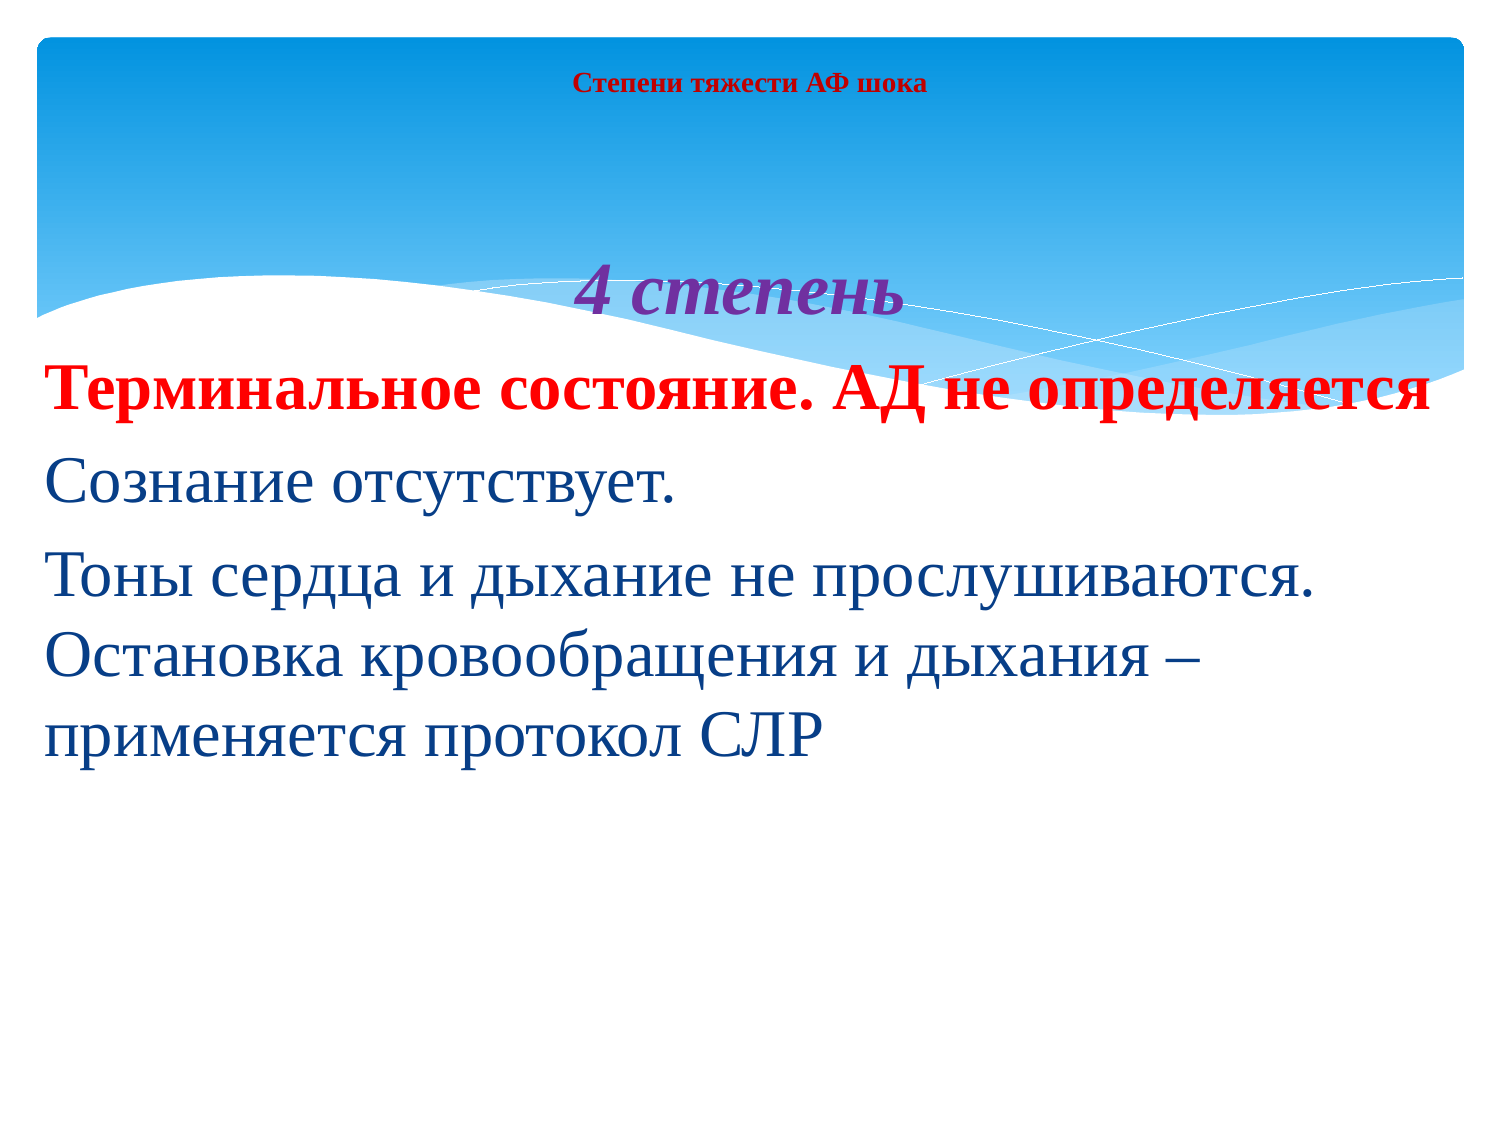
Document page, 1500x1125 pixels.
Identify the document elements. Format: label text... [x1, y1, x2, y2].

list 4 степень Терминальное состояние. АД не определяется Сознание отсутствует. Тоны сердца и дыхание не прослушиваются. Остановка кровообращения и дыхания – применяется протокол СЛР [29, 231, 1471, 1000]
title Степени тяжести АФ шока [75, 55, 1425, 149]
